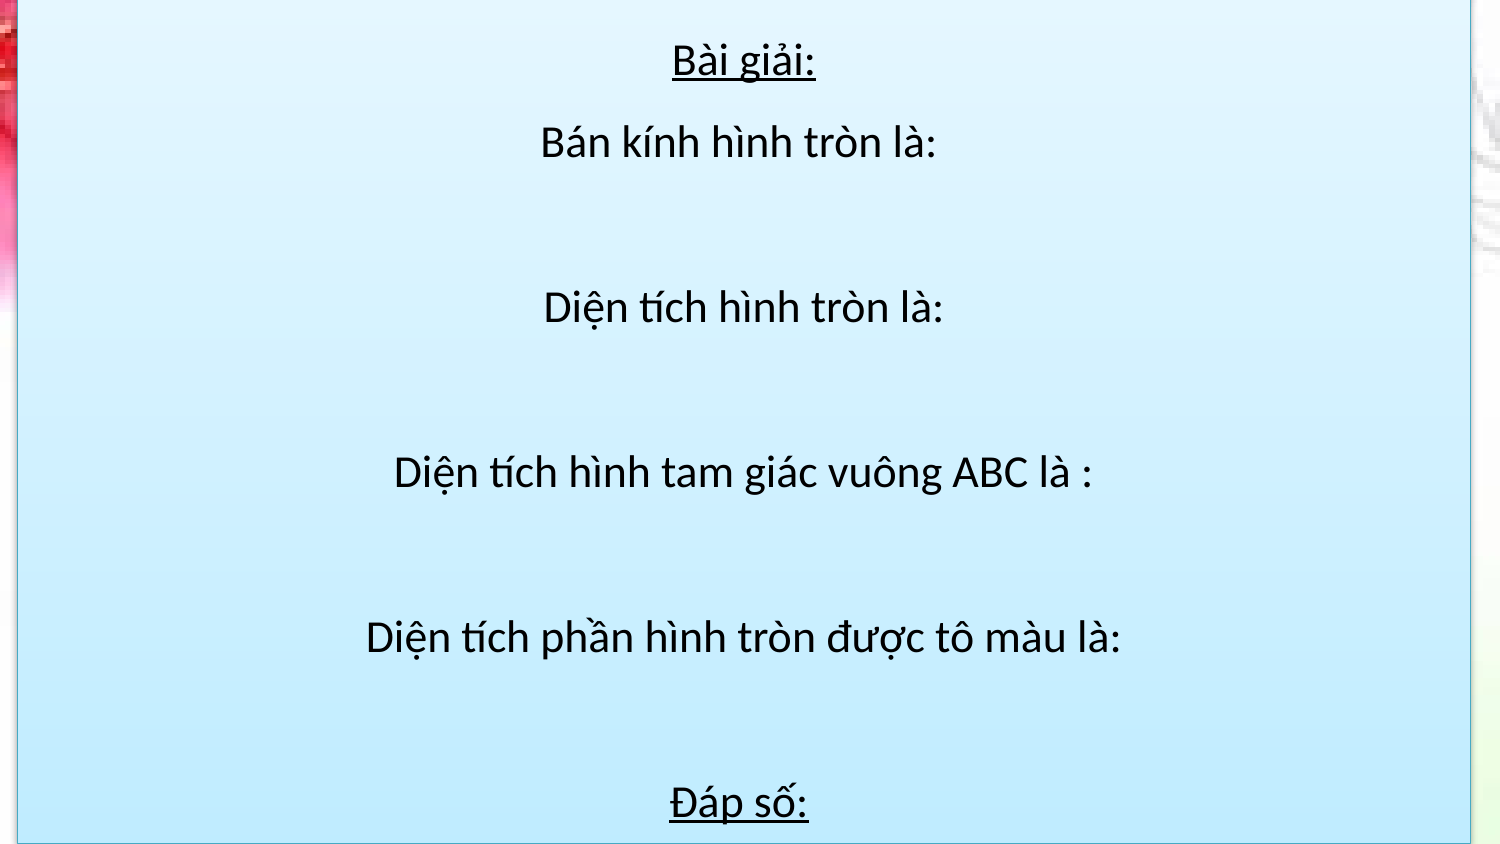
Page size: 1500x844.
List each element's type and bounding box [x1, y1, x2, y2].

picture [0, 0, 17, 844]
picture [1471, 0, 1500, 844]
